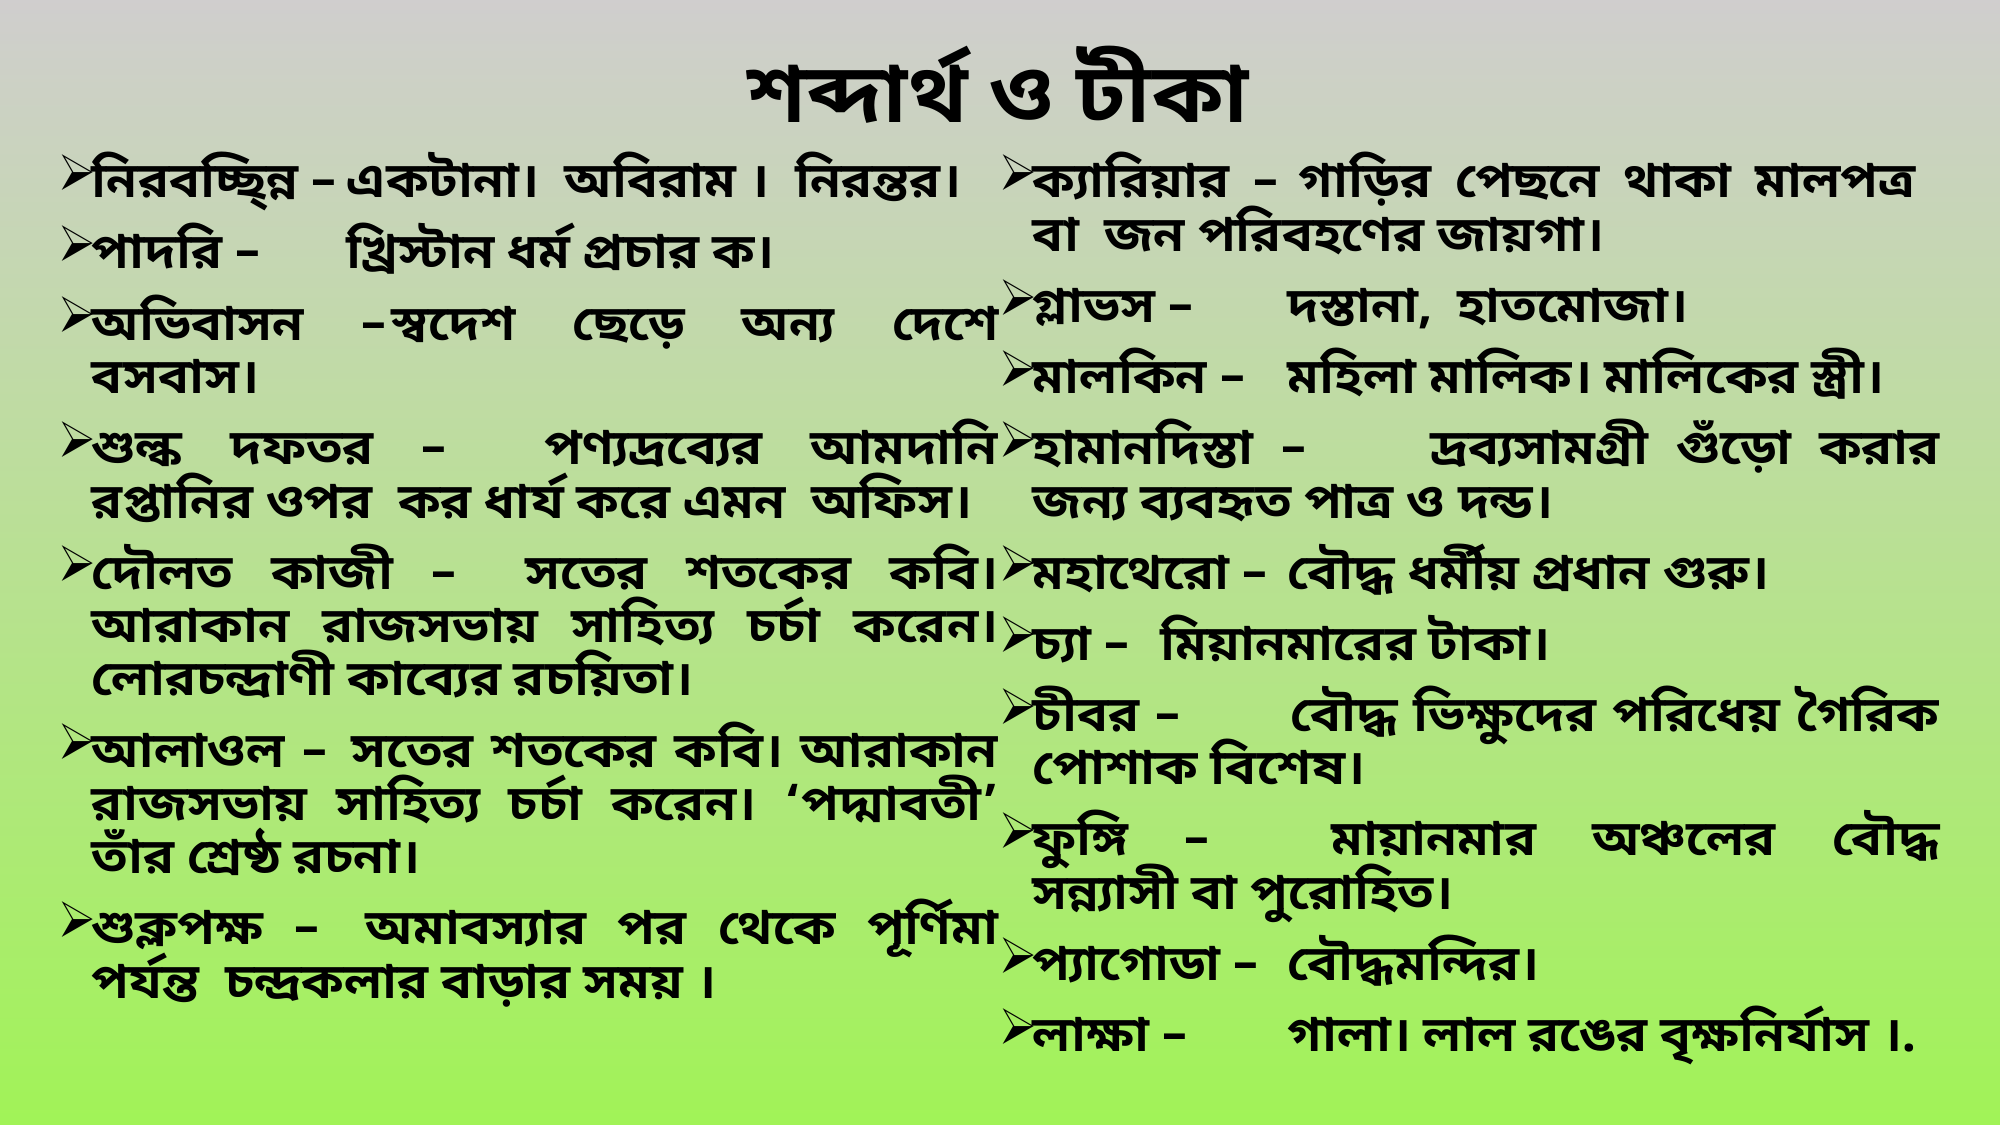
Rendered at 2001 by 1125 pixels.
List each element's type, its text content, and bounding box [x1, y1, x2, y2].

list নিরবচ্ছি্ন্ন – একটানা। অবিরাম । নিরন্তর। পাদরি – খ্রিস্টান ধর্ম প্রচার ক। অভিবাসন – স্বদেশ ছেড়ে অন্য দেশে বসবাস। শুল্ক দফতর – পণ্যদ্রব্যের আমদানি রপ্তানির ওপর কর ধার্য করে এমন অফিস। দৌলত কাজী – সতের শতকের কবি। আরাকান রাজসভায় সাহিত্য চর্চা করেন। লোরচন্দ্রাণী কাব্যের রচয়িতা। আলাওল – সতের শতকের কবি। আরাকান রাজসভায় সাহিত্য চর্চা করেন। ‘পদ্মাবতী’ তাঁর শ্রেষ্ঠ রচনা। শুক্লপক্ষ – অমাবস্যার পর থেকে পূর্ণিমা পর্যন্ত চন্দ্রকলার বাড়ার সময় । ক্যারিয়ার – গাড়ির পেছনে থাকা মালপত্র বা জন পরিবহণের জায়গা। গ্লাভস – দস্তানা, হাতমোজা। মালকিন – মহিলা মালিক। মালিকের স্ত্রী। হামানদিস্তা – দ্রব্যসামগ্রী গুঁড়ো করার জন্য ব্যবহৃত পাত্র ও দন্ড। মহাথেরো – বৌদ্ধ ধর্মীয় প্রধান গুরু। চ্যা – মিয়ানমারের টাকা। চীবর – বৌদ্ধ ভিক্ষুদের পরিধেয় গৈরিক পোশাক বিশেষ। ফুঙ্গি – মায়ানমার অঞ্চলের বৌদ্ধ সন্ন্যাসী বা পুরোহিত। প্যাগোডা – বৌদ্ধমন্দির। লাক্ষা – গালা। লাল রঙের বৃক্ষনির্যাস ।. [42, 147, 1955, 1077]
title শব্দার্থ ও টীকা [42, 42, 1955, 147]
